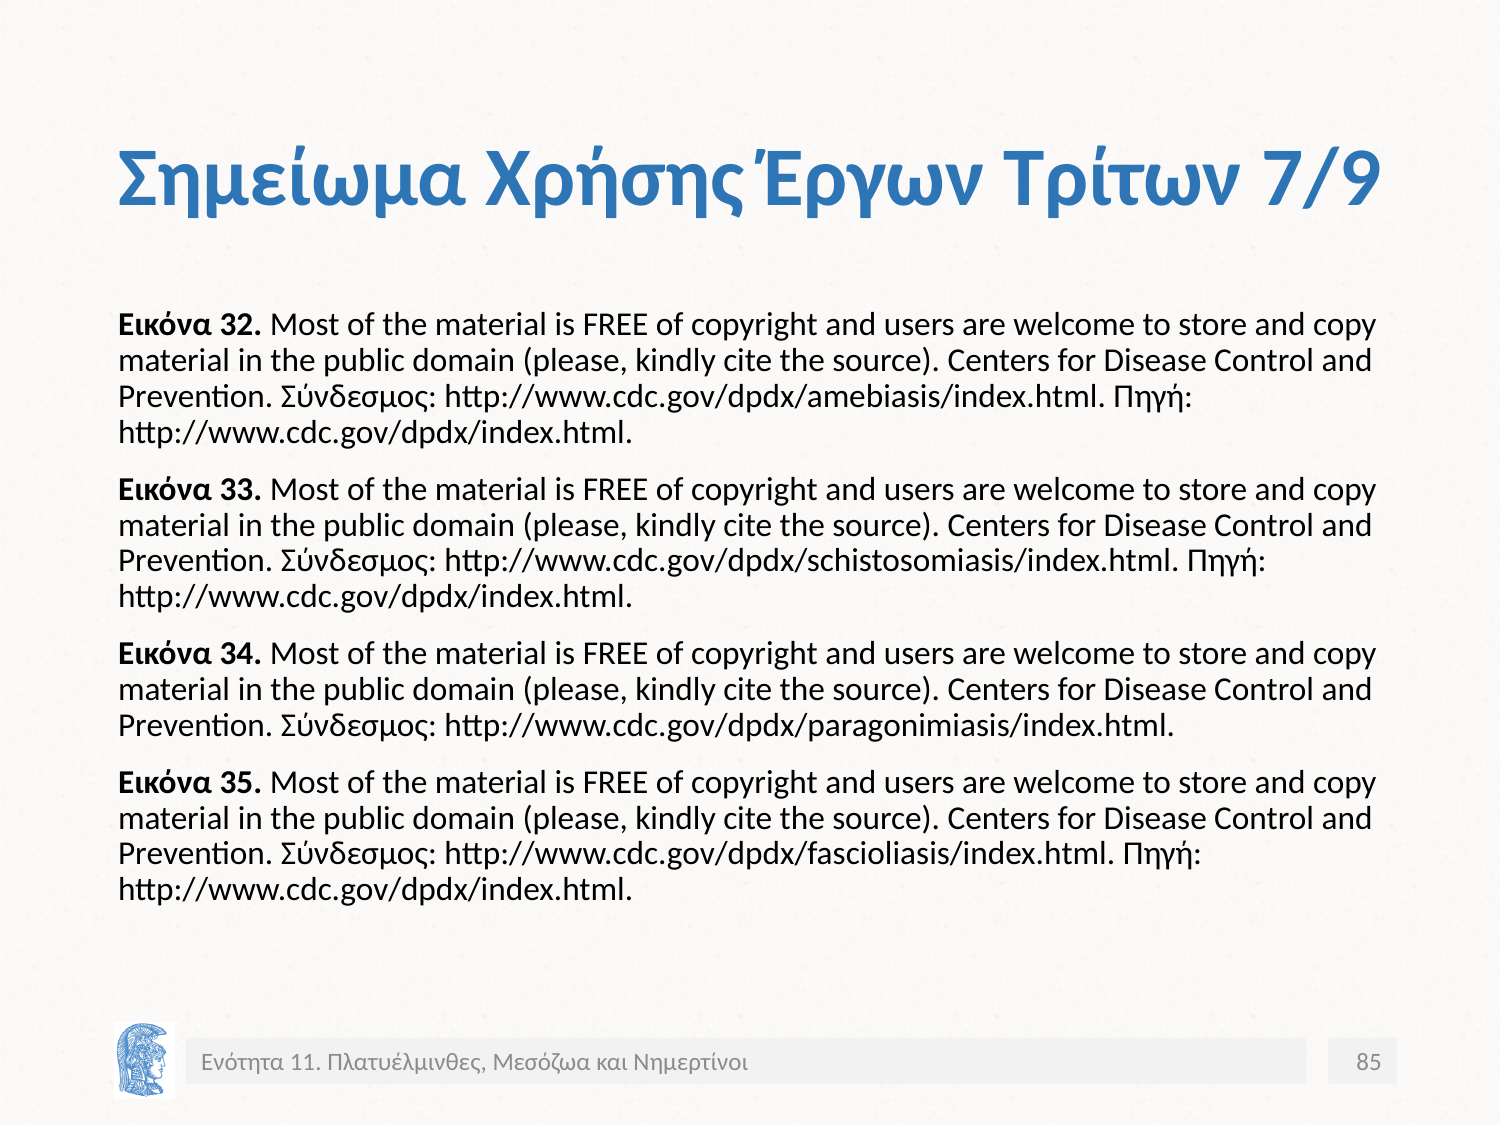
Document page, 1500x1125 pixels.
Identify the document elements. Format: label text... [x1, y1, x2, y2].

list Εικόνα 32. Most of the material is FREE of copyright and users are welcome to store and copy material in the public domain (please, kindly cite the source). Centers for Disease Control and Prevention. Σύνδεσμος: http://www.cdc.gov/dpdx/amebiasis/index.html. Πηγή: http://www.cdc.gov/dpdx/index.html. Εικόνα 33. Most of the material is FREE of copyright and users are welcome to store and copy material in the public domain (please, kindly cite the source). Centers for Disease Control and Prevention. Σύνδεσμος: http://www.cdc.gov/dpdx/schistosomiasis/index.html. Πηγή: http://www.cdc.gov/dpdx/index.html. Εικόνα 34. Most of the material is FREE of copyright and users are welcome to store and copy material in the public domain (please, kindly cite the source). Centers for Disease Control and Prevention. Σύνδεσμος: http://www.cdc.gov/dpdx/paragonimiasis/index.html. Εικόνα 35. Most of the material is FREE of copyright and users are welcome to store and copy material in the public domain (please, kindly cite the source). Centers for Disease Control and Prevention. Σύνδεσμος: http://www.cdc.gov/dpdx/fascioliasis/index.html. Πηγή: http://www.cdc.gov/dpdx/index.html. [103, 299, 1397, 1014]
footer Ενότητα 11. Πλατυέλμινθες, Μεσόζωα και Νημερτίνοι [185, 1037, 1307, 1084]
picture [0, 0, 1500, 1125]
slide_number 85 [1328, 1037, 1397, 1084]
title Σημείωμα Χρήσης Έργων Τρίτων 7/9 [66, 69, 1434, 288]
